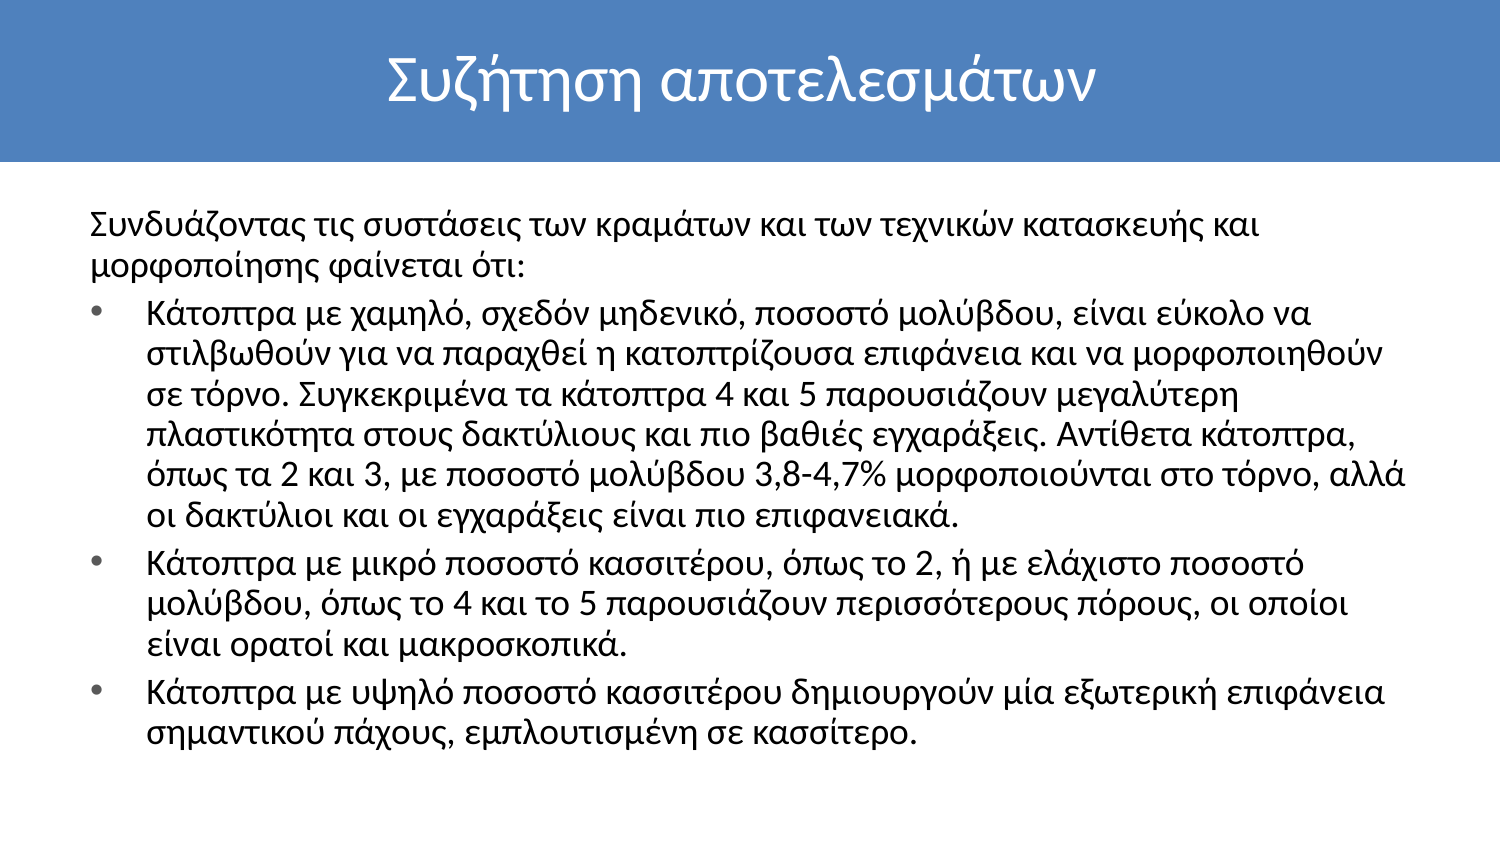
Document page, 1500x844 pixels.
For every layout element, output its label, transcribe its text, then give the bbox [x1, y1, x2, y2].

title Συζήτηση αποτελεσμάτων [75, 10, 1425, 139]
list Συνδυάζοντας τις συστάσεις των κραμάτων και των τεχνικών κατασκευής και μορφοποίησης φαίνεται ότι: Κάτοπτρα με χαμηλό, σχεδόν μηδενικό, ποσοστό μολύβδου, είναι εύκολο να στιλβωθούν για να παραχθεί η κατοπτρίζουσα επιφάνεια και να μορφοποιηθούν σε τόρνο. Συγκεκριμένα τα κάτοπτρα 4 και 5 παρουσιάζουν μεγαλύτερη πλαστικότητα στους δακτύλιους και πιο βαθιές εγχαράξεις. Αντίθετα κάτοπτρα, όπως τα 2 και 3, με ποσοστό μολύβδου 3,8-4,7% μορφοποιούνται στο τόρνο, αλλά οι δακτύλιοι και οι εγχαράξεις είναι πιο επιφανειακά. Κάτοπτρα με μικρό ποσοστό κασσιτέρου, όπως το 2, ή με ελάχιστο ποσοστό μολύβδου, όπως το 4 και το 5 παρουσιάζουν περισσότερους πόρους, οι οποίοι είναι ορατοί και μακροσκοπικά. Κάτοπτρα με υψηλό ποσοστό κασσιτέρου δημιουργούν μία εξωτερική επιφάνεια σημαντικού πάχους, εμπλουτισμένη σε κασσίτερο. [75, 196, 1425, 824]
